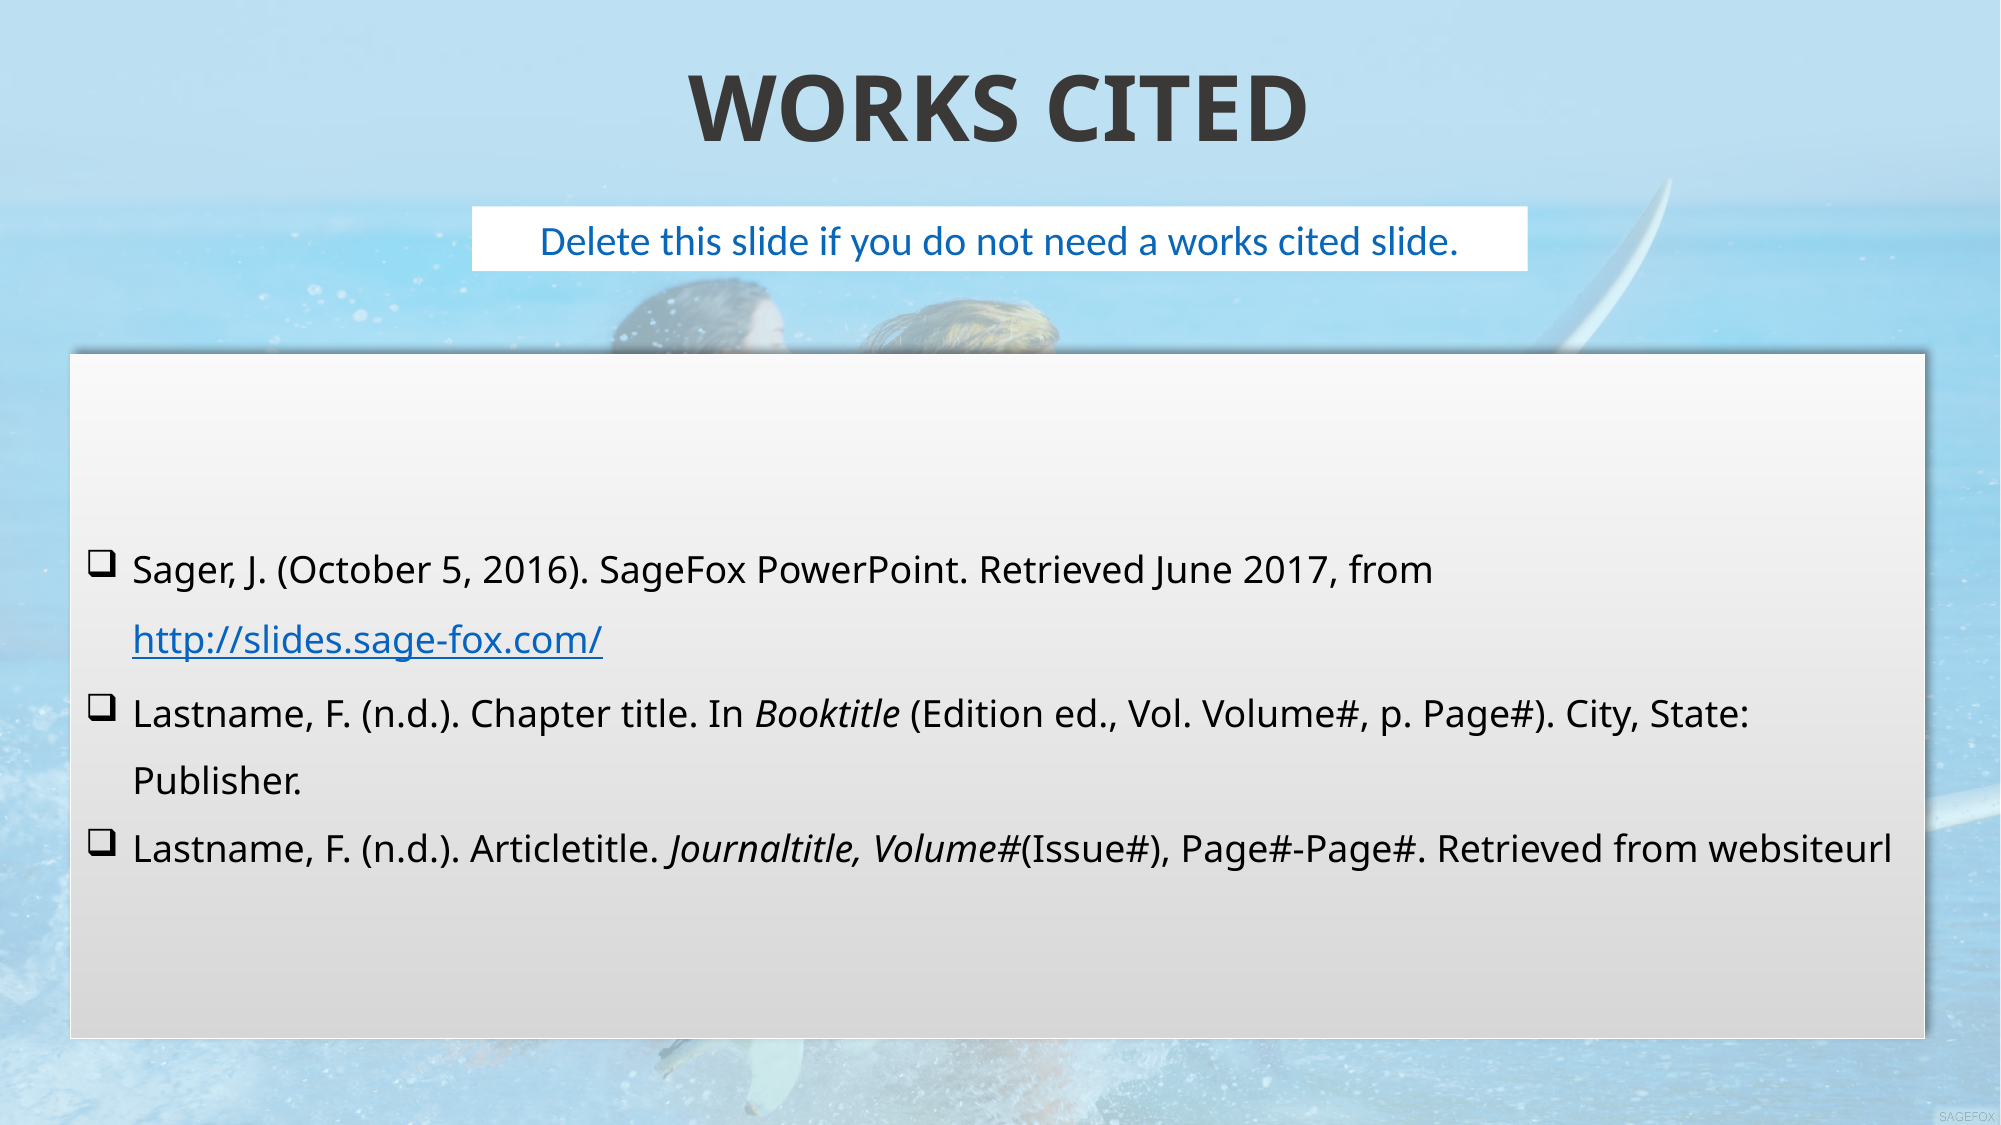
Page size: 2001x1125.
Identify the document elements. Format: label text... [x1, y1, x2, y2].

text_box Delete this slide if you do not need a works cited slide. [472, 206, 1528, 272]
text_box WORKS CITED [548, 42, 1452, 167]
text_box Sager, J. (October 5, 2016). SageFox PowerPoint. Retrieved June 2017, from http://slides.sage-fox.com/ Lastname, F. (n.d.). Chapter title. In Booktitle (Edition ed., Vol. Volume#, p. Page#). City, State: Publisher. Lastname, F. (n.d.). Articletitle. Journaltitle, Volume#(Issue#), Page#-Page#. Retrieved from websiteurl [70, 354, 1925, 1039]
